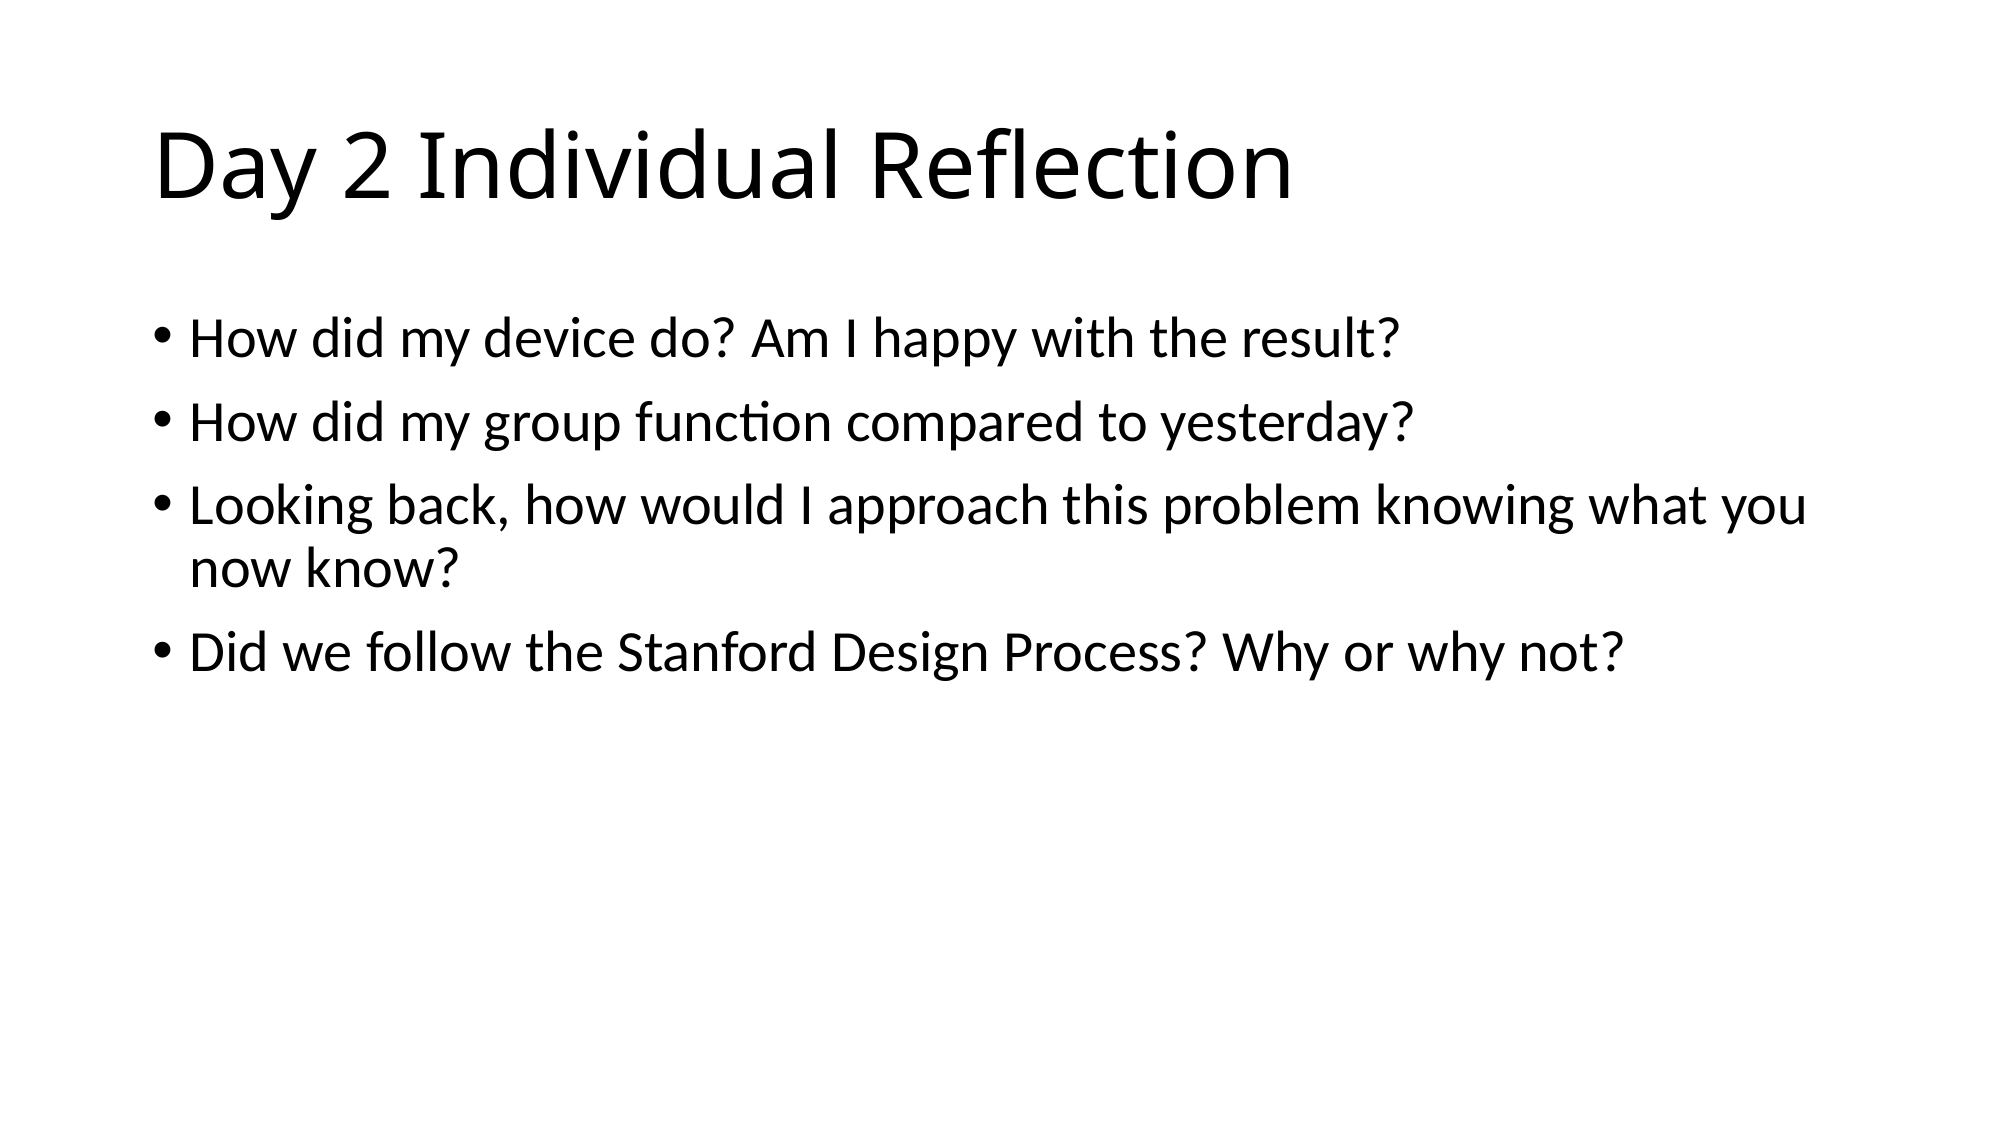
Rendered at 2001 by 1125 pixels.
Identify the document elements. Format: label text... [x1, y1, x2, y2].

list How did my device do? Am I happy with the result? How did my group function compared to yesterday? Looking back, how would I approach this problem knowing what you now know? Did we follow the Stanford Design Process? Why or why not? [137, 299, 1863, 1014]
title Day 2 Individual Reflection [137, 59, 1863, 278]
